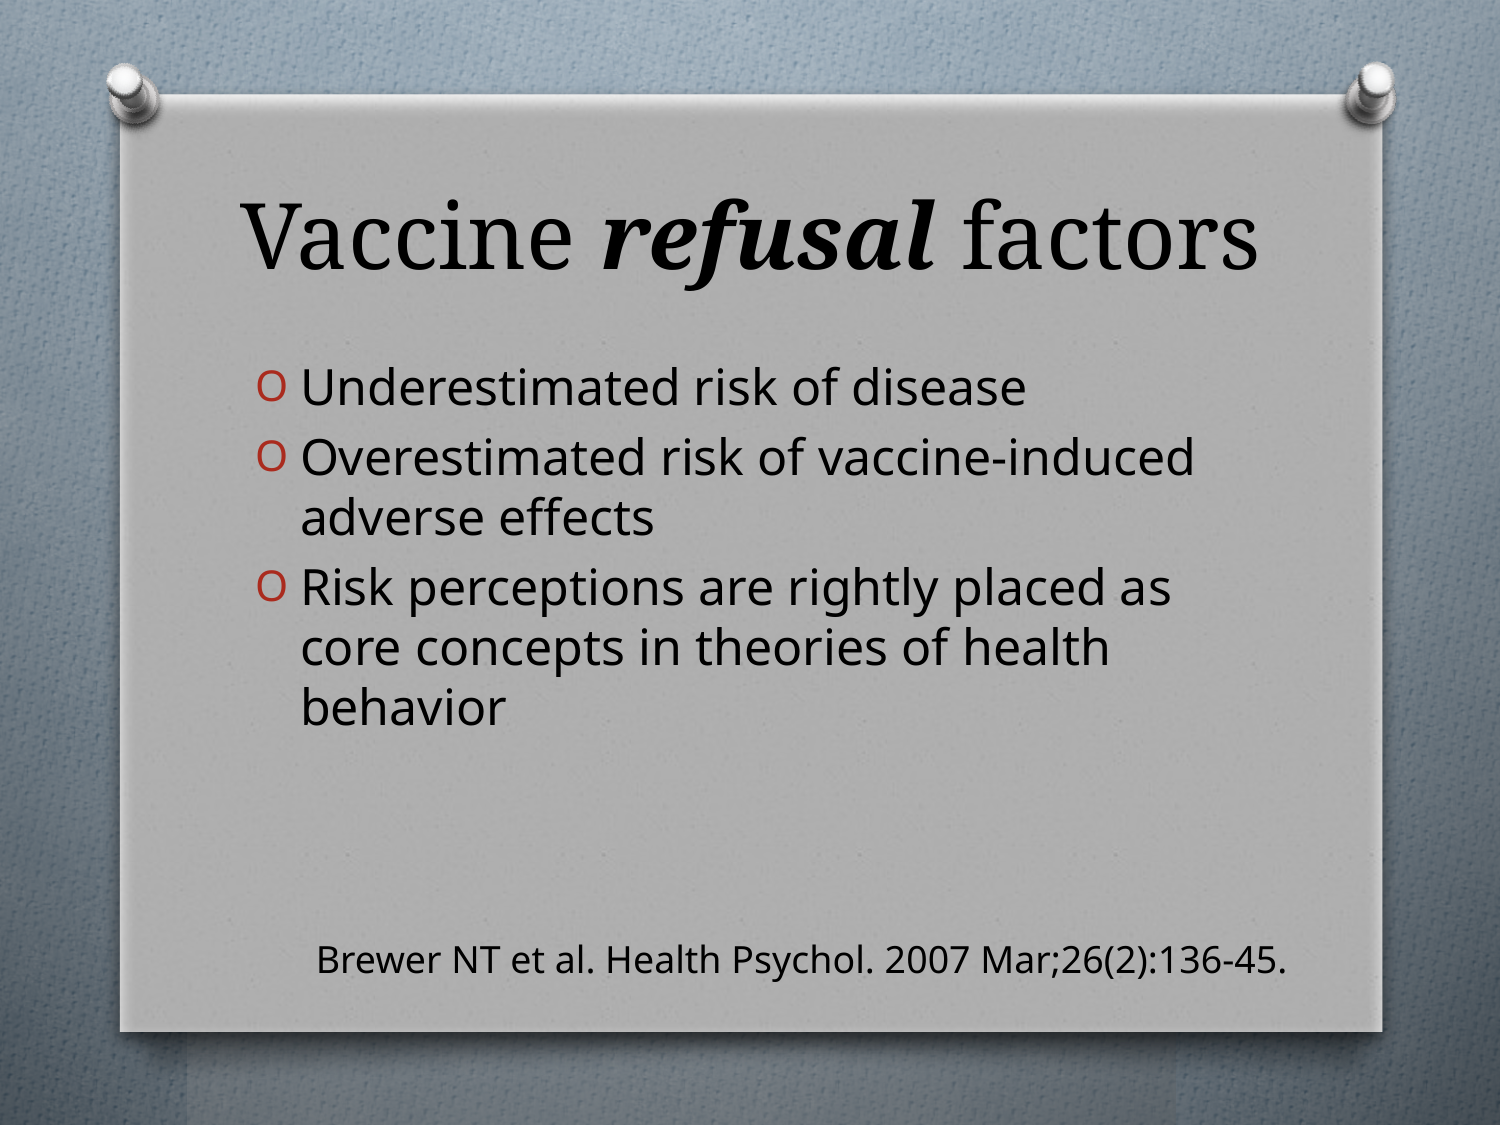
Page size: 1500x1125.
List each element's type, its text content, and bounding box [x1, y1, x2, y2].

text_box Brewer NT et al. Health Psychol. 2007 Mar;26(2):136-45. [301, 928, 1353, 989]
title Vaccine refusal factors [179, 134, 1323, 332]
picture [1317, 35, 1439, 156]
list Underestimated risk of disease Overestimated risk of vaccine-induced adverse effects Risk perceptions are rightly placed as core concepts in theories of health behavior [240, 347, 1257, 939]
picture [75, 29, 198, 153]
